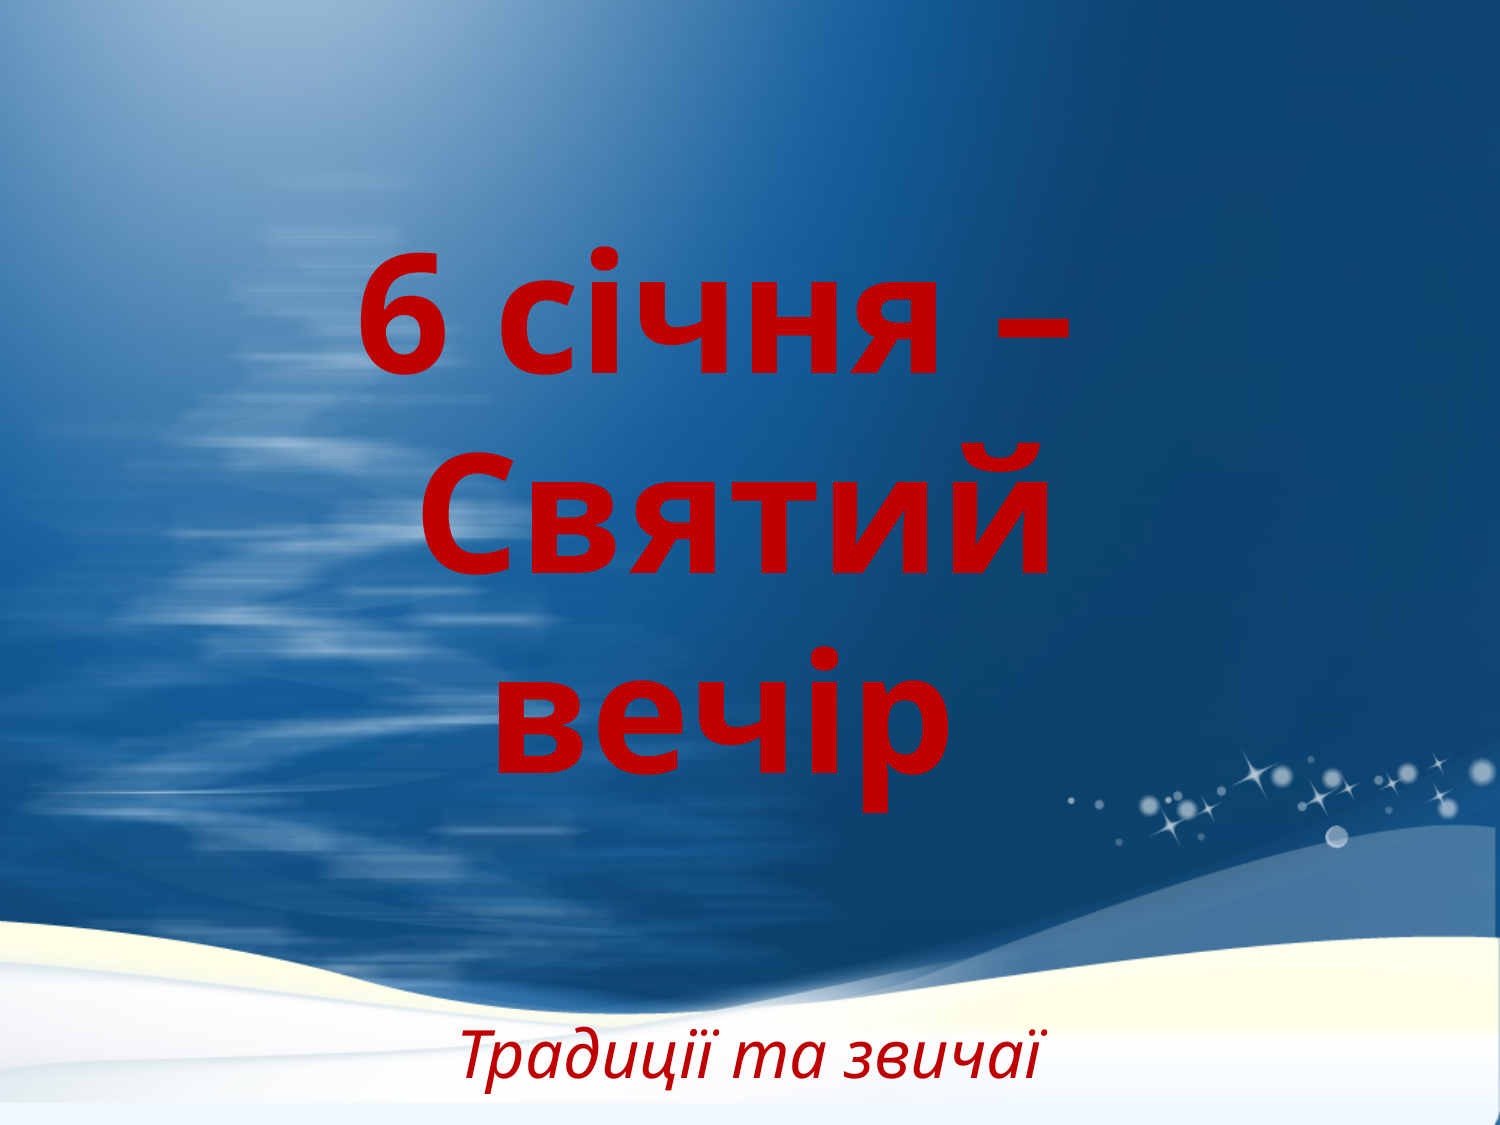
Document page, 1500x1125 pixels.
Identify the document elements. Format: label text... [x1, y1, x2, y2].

text_box Традиції та звичаї [262, 1003, 1237, 1099]
text_box 6 січня – Святий вечір [262, 200, 1213, 885]
picture [0, 0, 1500, 1125]
